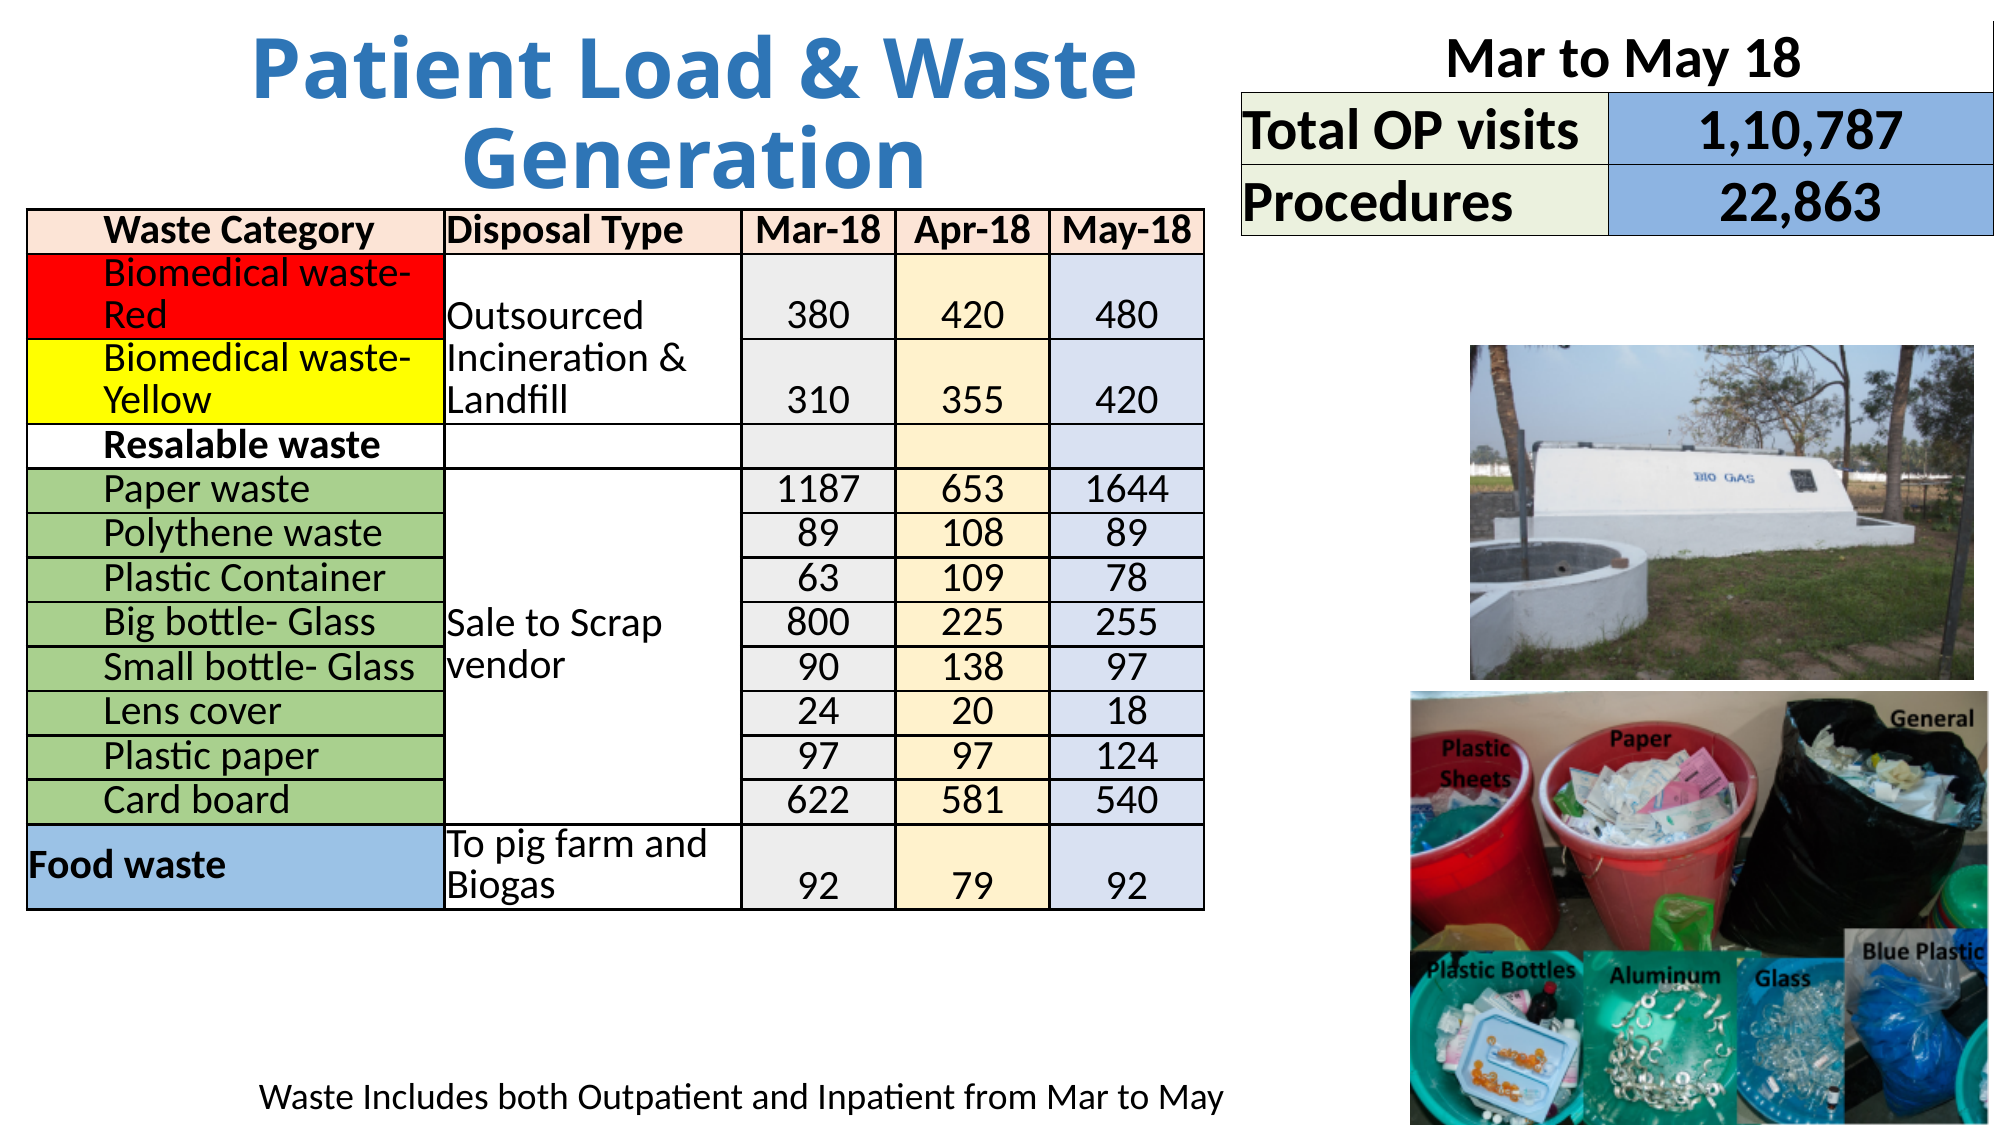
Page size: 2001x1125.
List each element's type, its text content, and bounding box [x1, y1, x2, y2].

table_cell Food waste [28, 826, 443, 908]
table_cell 63 [743, 559, 894, 601]
table_cell 622 [743, 781, 894, 823]
table_cell 79 [897, 826, 1048, 908]
table_cell 225 [897, 603, 1048, 645]
table_cell 97 [743, 737, 894, 778]
table_header Mar-18 [743, 211, 894, 253]
table_cell To pig farm and Biogas [446, 826, 740, 908]
table_cell 90 [743, 648, 894, 690]
table_header Disposal Type [446, 211, 740, 253]
table_cell 92 [1051, 826, 1203, 908]
table_cell 380 [743, 255, 894, 338]
text_box Waste Includes both Outpatient and Inpatient from Mar to May [244, 1064, 1253, 1125]
table_cell 97 [897, 737, 1048, 778]
table_cell 581 [897, 781, 1048, 823]
table_cell Big bottle- Glass [28, 603, 443, 645]
table_cell 109 [897, 559, 1048, 601]
table_cell Outsourced Incineration & Landfill [446, 255, 740, 423]
table_cell 18 [1051, 692, 1203, 734]
table_cell Polythene waste [28, 514, 443, 556]
table_cell 124 [1051, 737, 1203, 778]
table_cell 1644 [1051, 470, 1203, 512]
table_cell 1187 [743, 470, 894, 512]
table_cell 89 [743, 514, 894, 556]
table_header Mar to May 18 [1241, 21, 1993, 92]
table_cell 355 [897, 340, 1048, 423]
table_cell 138 [897, 648, 1048, 690]
table_cell [446, 425, 740, 467]
table_header Apr-18 [897, 211, 1048, 253]
title Patient Load & Waste Generation [137, 7, 1253, 225]
table_cell [743, 425, 894, 467]
table_cell 24 [743, 692, 894, 734]
table_cell 310 [743, 340, 894, 423]
table_cell 97 [1051, 648, 1203, 690]
picture [1470, 345, 1974, 680]
table_cell 480 [1051, 255, 1203, 338]
table_cell 20 [897, 692, 1048, 734]
table_cell 653 [897, 470, 1048, 512]
picture [1410, 691, 2000, 1125]
table_cell Resalable waste [28, 425, 443, 467]
table_cell 1,10,787 [1609, 93, 1993, 164]
table_cell Biomedical waste- Red [28, 255, 443, 338]
table_cell Small bottle- Glass [28, 648, 443, 690]
table_cell Card board [28, 781, 443, 823]
table_cell Paper waste [28, 470, 443, 512]
table_cell Lens cover [28, 692, 443, 734]
table_cell [1051, 425, 1203, 467]
table_cell [897, 425, 1048, 467]
table_cell Total OP visits [1242, 93, 1608, 164]
table_cell 420 [1051, 340, 1203, 423]
table_cell 540 [1051, 781, 1203, 823]
table_cell 89 [1051, 514, 1203, 556]
table_cell 108 [897, 514, 1048, 556]
table_cell Plastic Container [28, 559, 443, 601]
table_cell 92 [743, 826, 894, 908]
table_header Waste Category [28, 211, 443, 253]
table_cell Procedures [1242, 165, 1608, 235]
table_cell 800 [743, 603, 894, 645]
table_cell 78 [1051, 559, 1203, 601]
table_cell 255 [1051, 603, 1203, 645]
table_header May-18 [1051, 211, 1203, 253]
table_cell 420 [897, 255, 1048, 338]
table_cell Biomedical waste-Yellow [28, 340, 443, 423]
table_cell 22,863 [1609, 165, 1993, 235]
table_cell Plastic paper [28, 737, 443, 778]
table_cell Sale to Scrap vendor [446, 470, 740, 823]
